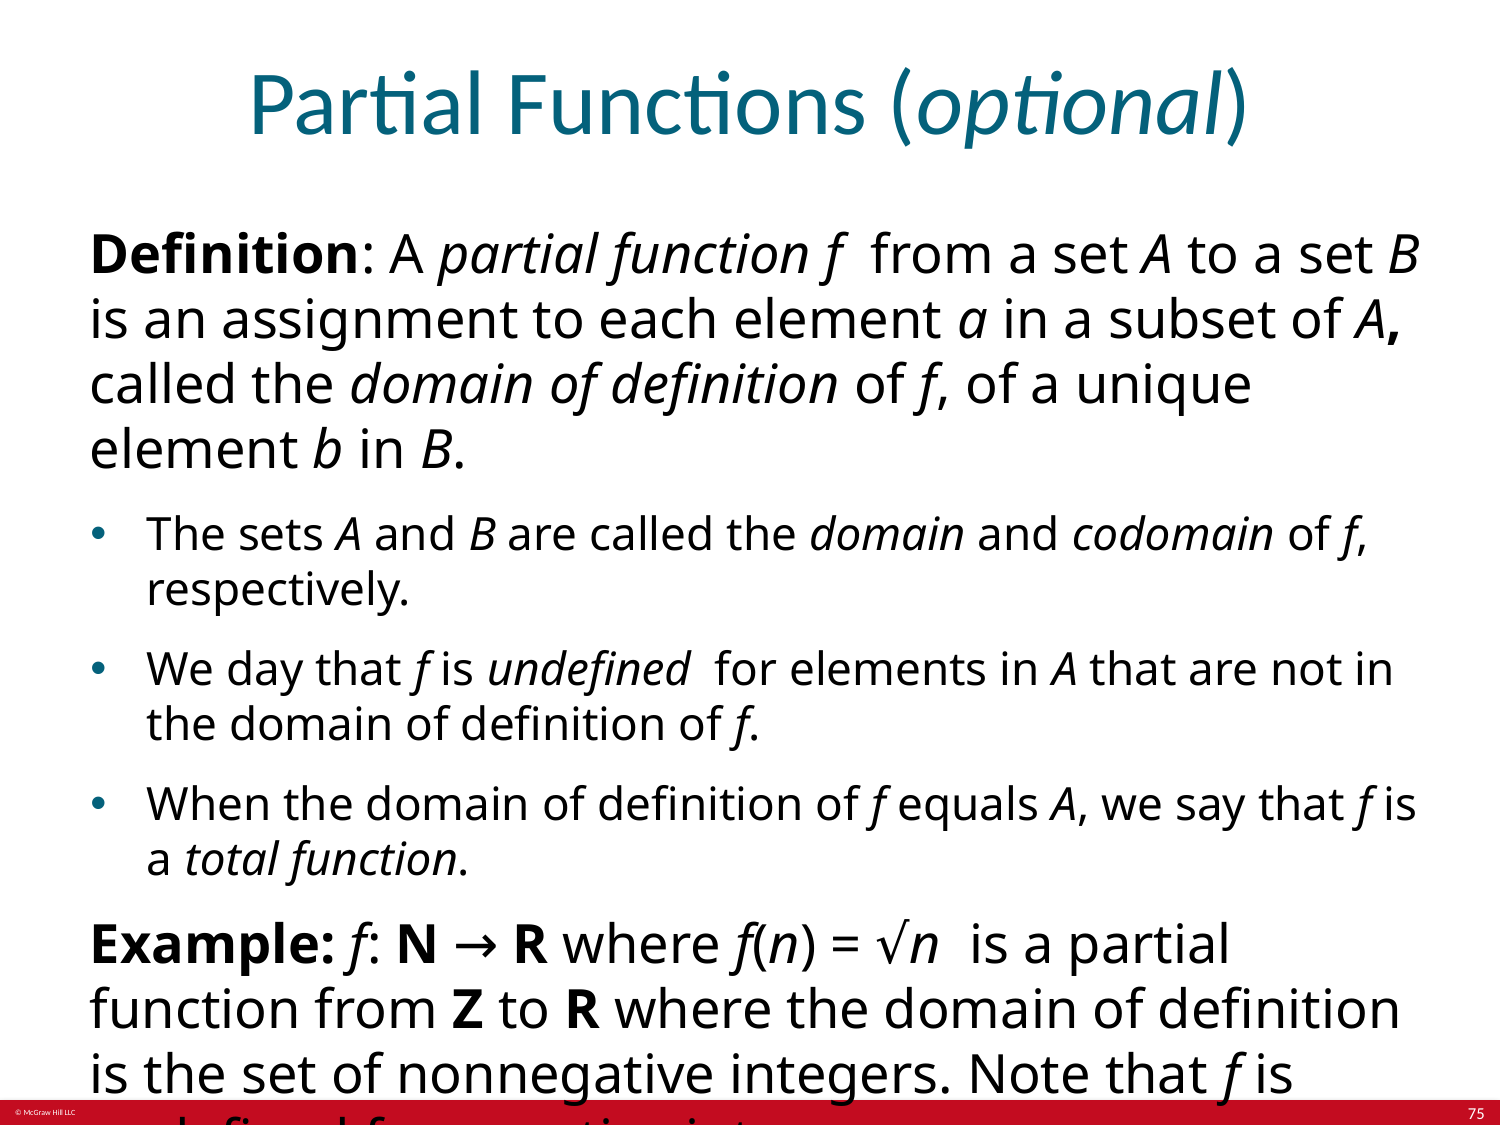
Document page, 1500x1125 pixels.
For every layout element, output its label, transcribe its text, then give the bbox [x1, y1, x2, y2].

text_box 75 [1424, 1099, 1500, 1125]
title Partial Functions (optional) [0, 0, 1500, 195]
list Definition: A partial function f from a set A to a set B is an assignment to each element a in a subset of A, called the domain of definition of f, of a unique element b in B. The sets A and B are called the domain and codomain of f, respectively. We day that f is undefined for elements in A that are not in the domain of definition of f. When the domain of definition of f equals A, we say that f is a total function. Example: f: N → R where f(n) = √n is a partial function from Z to R where the domain of definition is the set of nonnegative integers. Note that f is undefined for negative integers. [75, 212, 1463, 1063]
